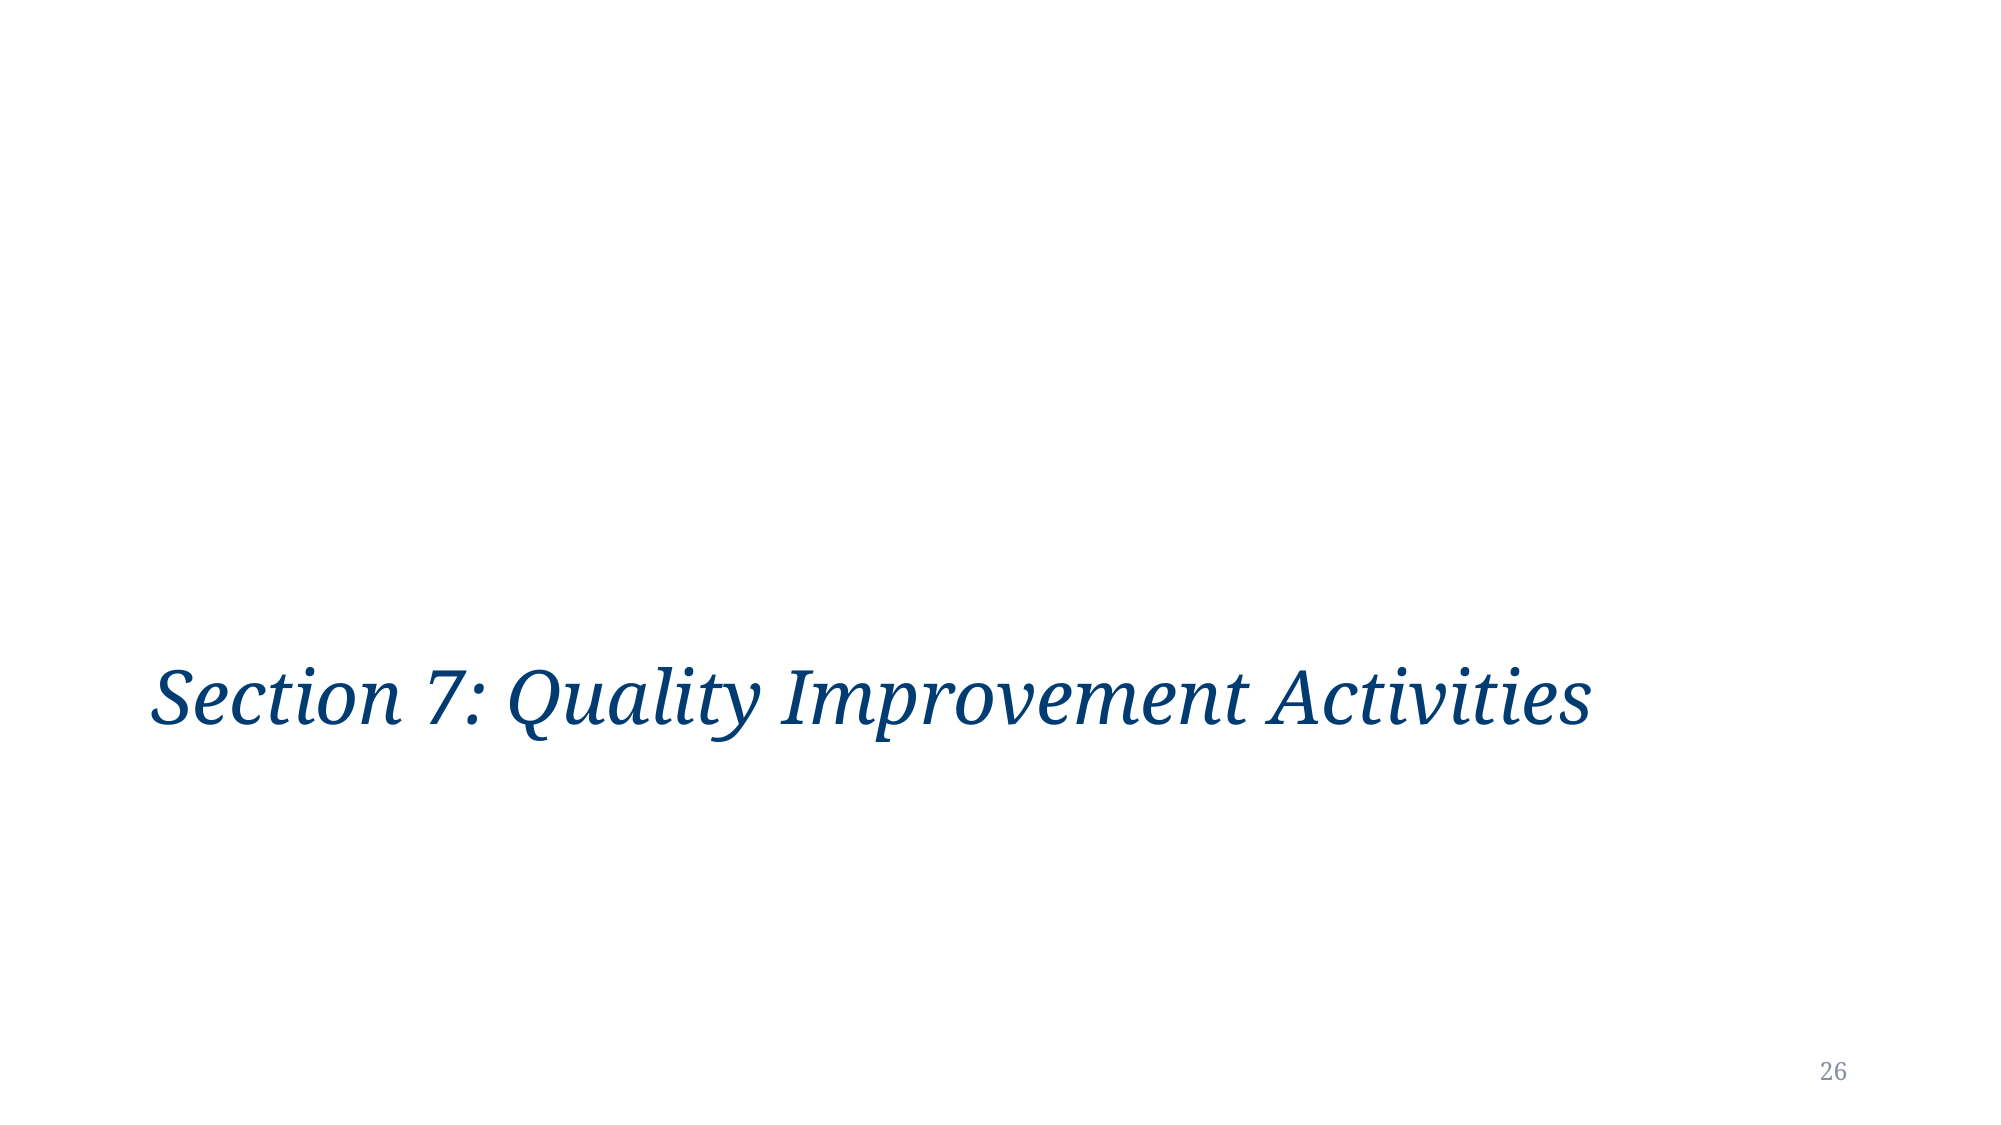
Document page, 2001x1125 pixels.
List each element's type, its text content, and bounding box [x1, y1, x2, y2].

slide_number 26 [1412, 1042, 1863, 1103]
title Section 7: Quality Improvement Activities [136, 280, 1862, 749]
